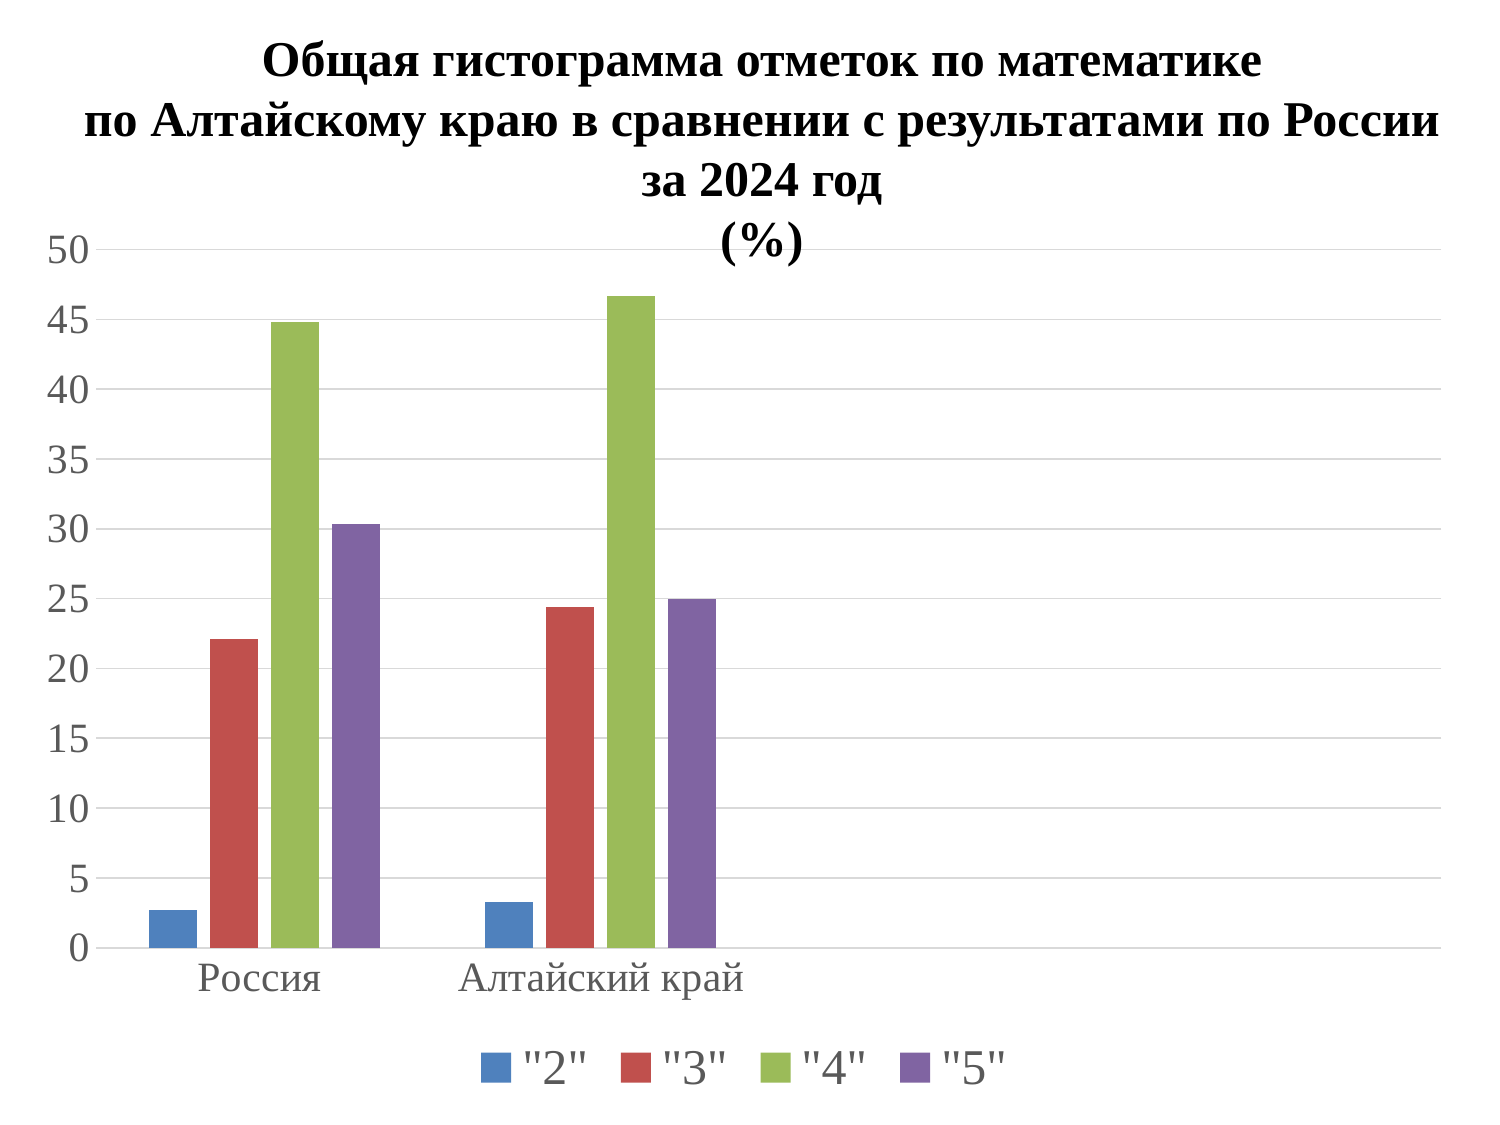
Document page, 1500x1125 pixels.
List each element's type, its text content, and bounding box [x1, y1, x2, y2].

chart [17, 207, 1471, 1107]
text_box Общая гистограмма отметок по математике по Алтайскому краю в сравнении с результатами по России за 2024 год (%) [53, 19, 1471, 207]
